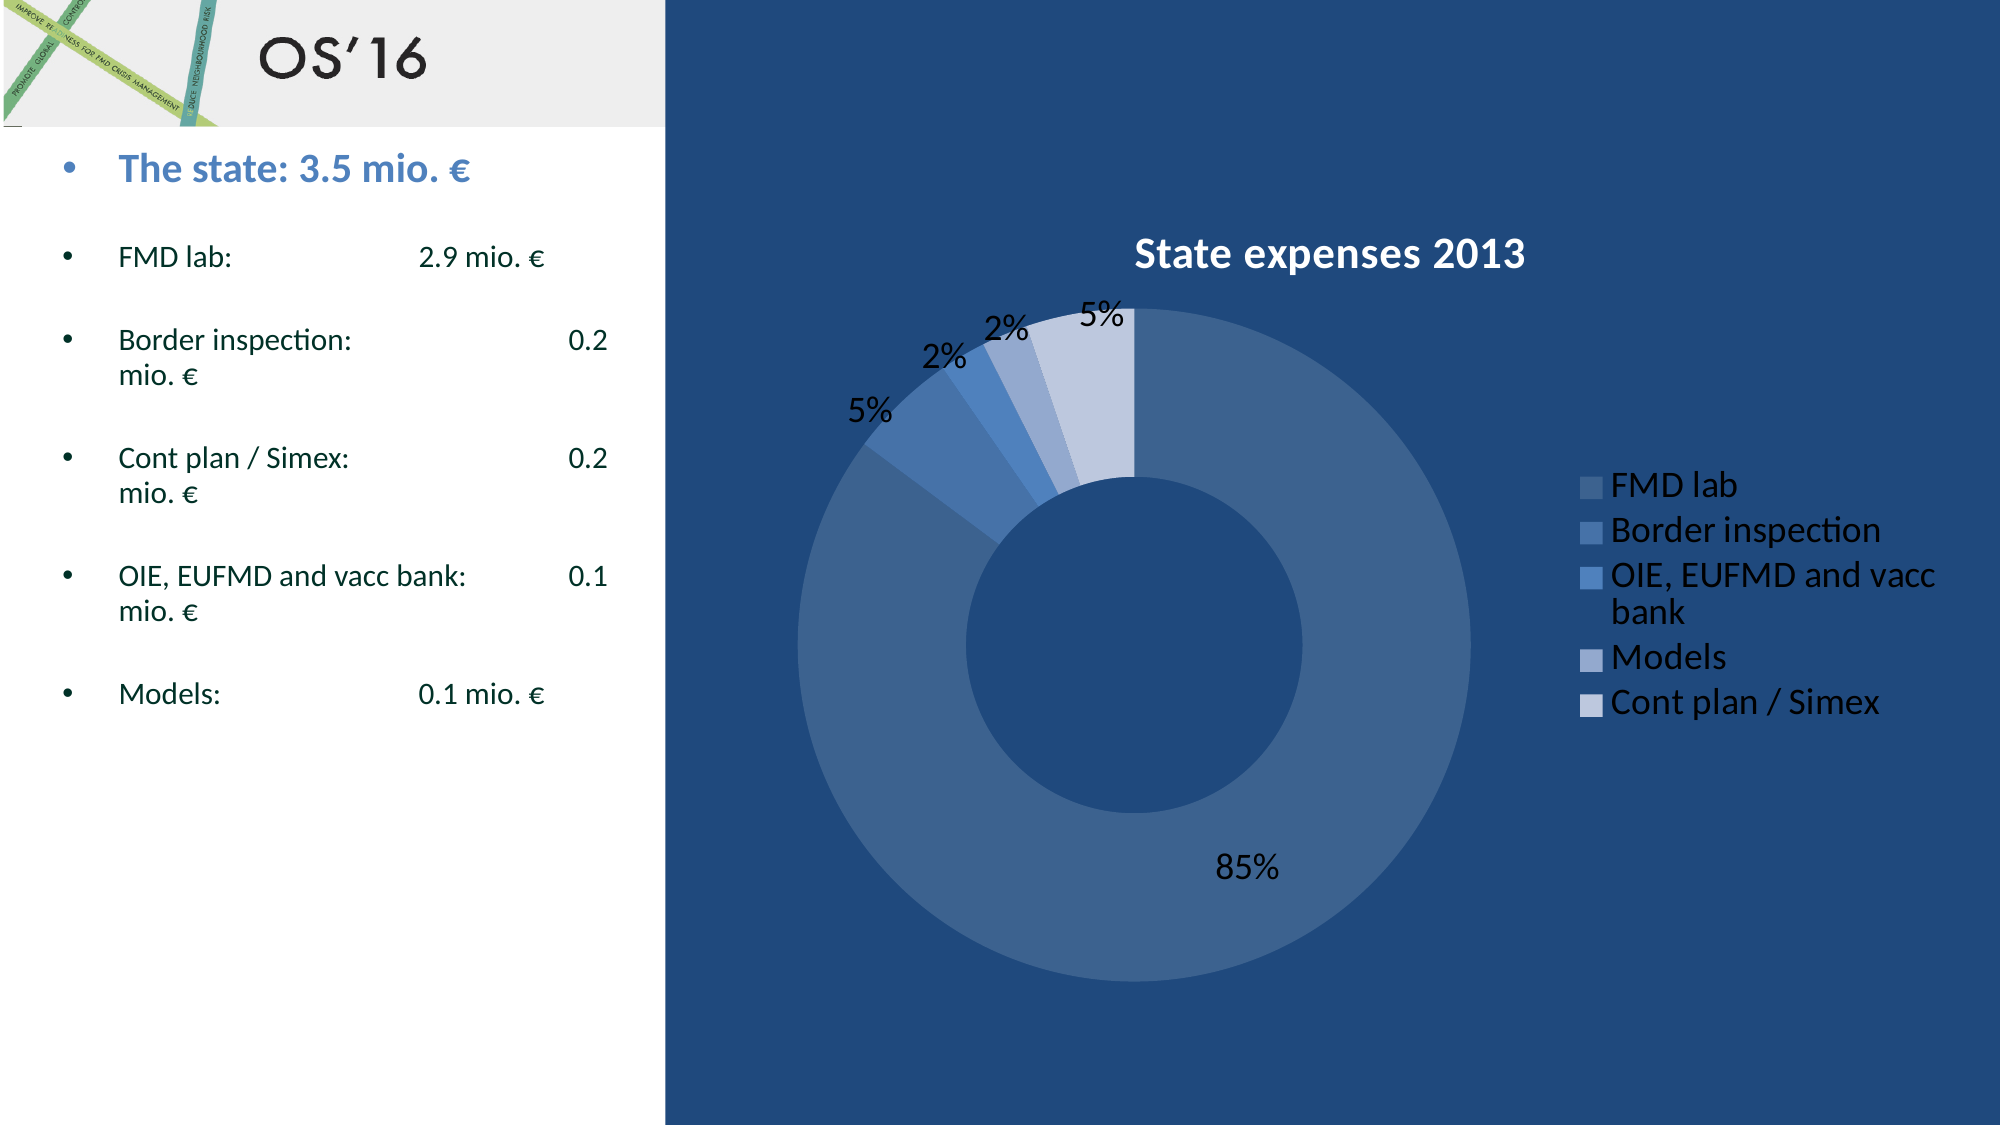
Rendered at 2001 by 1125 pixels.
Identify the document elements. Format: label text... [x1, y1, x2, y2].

picture [3, 0, 665, 127]
chart [700, 195, 1961, 998]
list The state: 3.5 mio. € FMD lab: 2.9 mio. € Border inspection: 0.2 mio. € Cont plan / Simex: 0.2 mio. € OIE, EUFMD and vacc bank: 0.1 mio. € Models: 0.1 mio. € [47, 137, 662, 1084]
